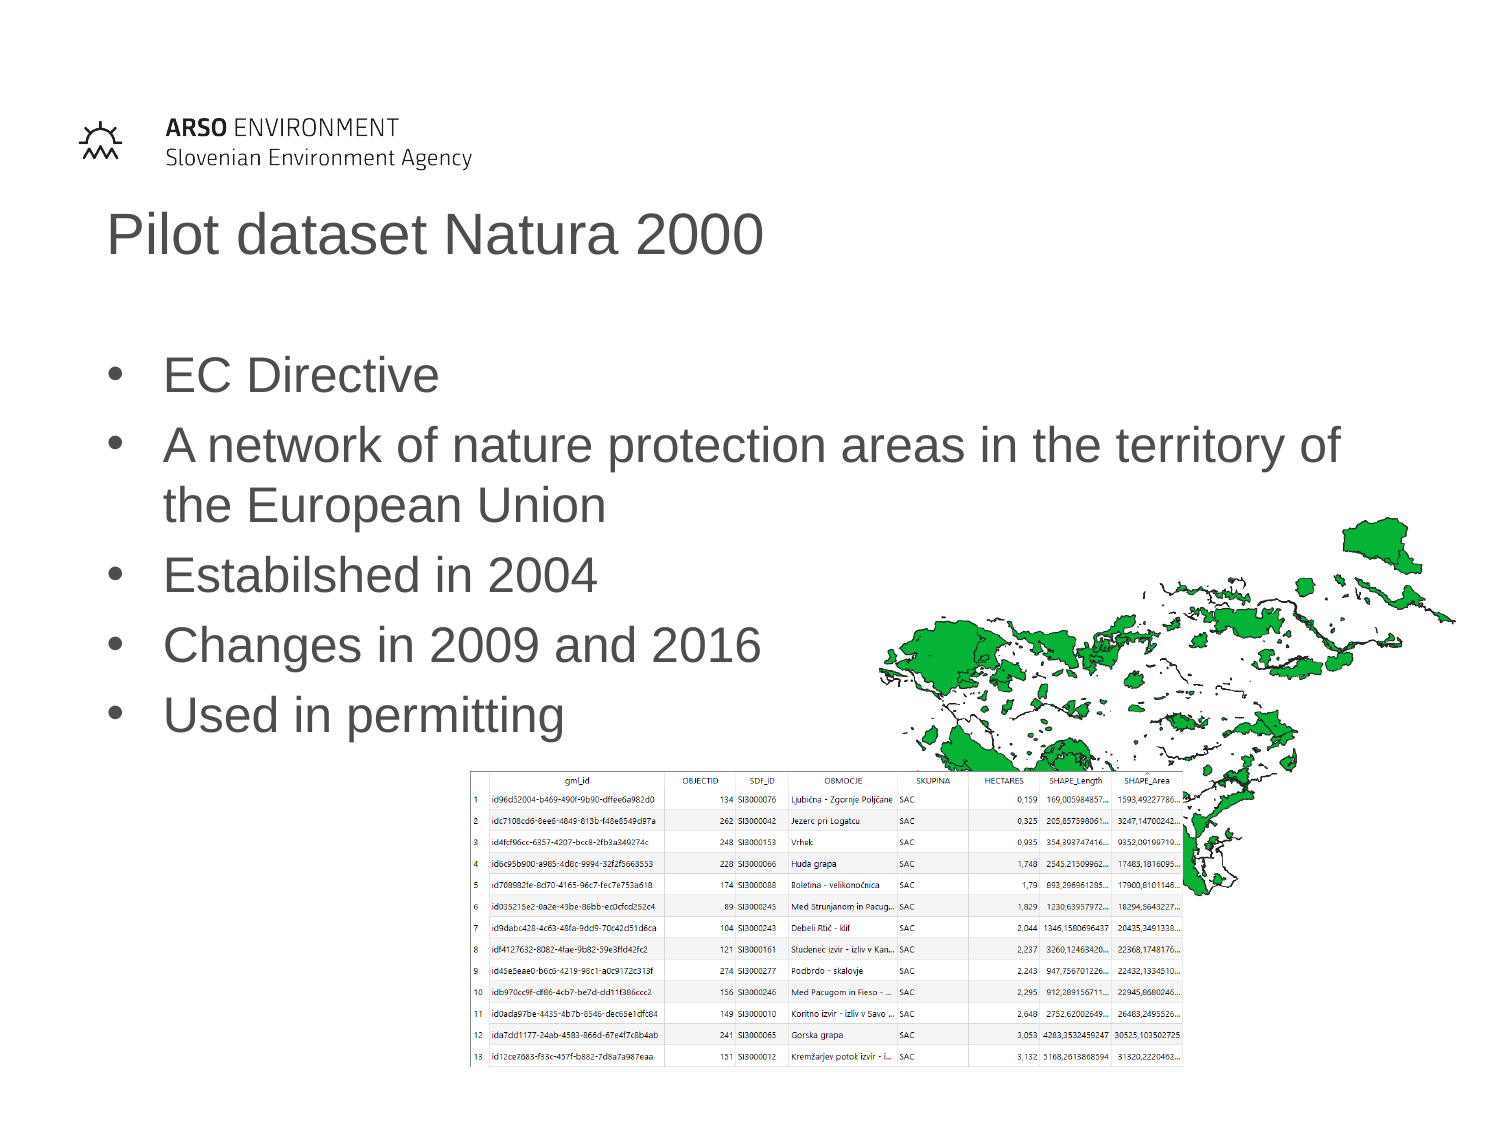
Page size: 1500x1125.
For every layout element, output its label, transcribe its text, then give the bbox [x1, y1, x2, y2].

picture [470, 508, 1461, 1067]
title Pilot dataset Natura 2000 [106, 196, 1394, 268]
picture [53, 96, 496, 188]
list EC Directive A network of nature protection areas in the territory of the European Union Estabilshed in 2004 Changes in 2009 and 2016 Used in permitting [106, 342, 1398, 963]
